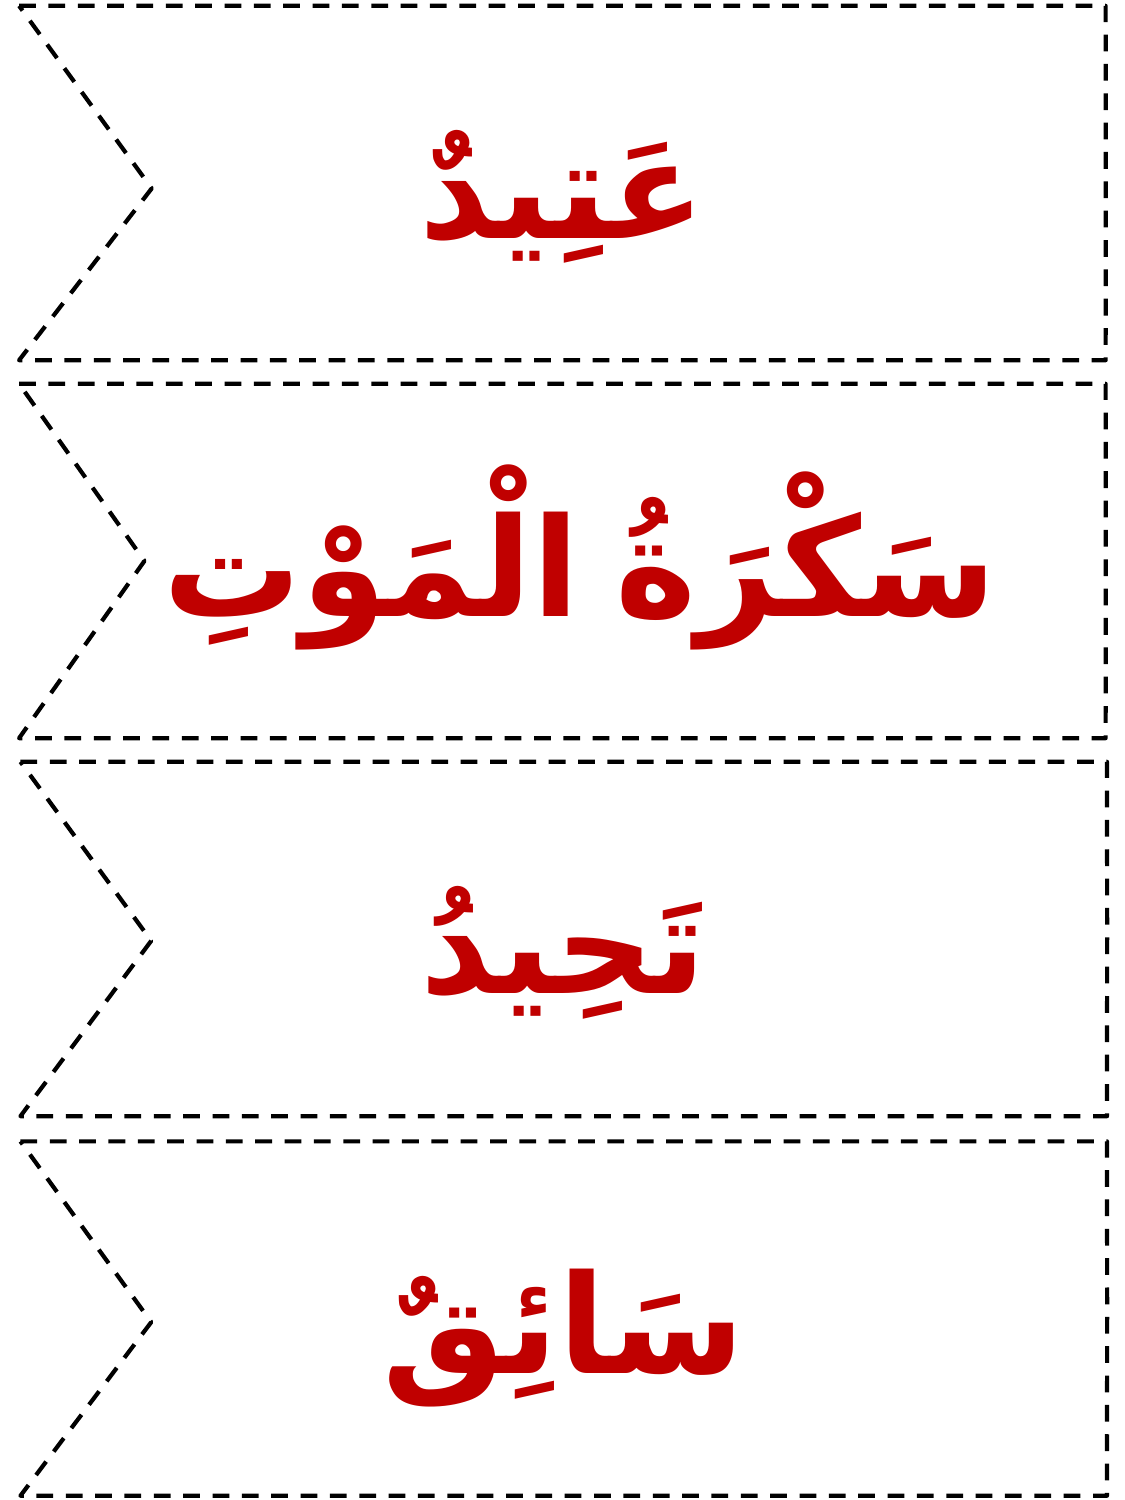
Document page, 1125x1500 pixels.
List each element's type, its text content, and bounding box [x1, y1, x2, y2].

text_box تَحِيدُ [18, 759, 1110, 1119]
text_box سَائِقٌ [18, 1139, 1110, 1498]
text_box سَكْرَةُ الْمَوْتِ [17, 381, 1108, 741]
text_box عَتِيدٌ [17, 3, 1108, 363]
